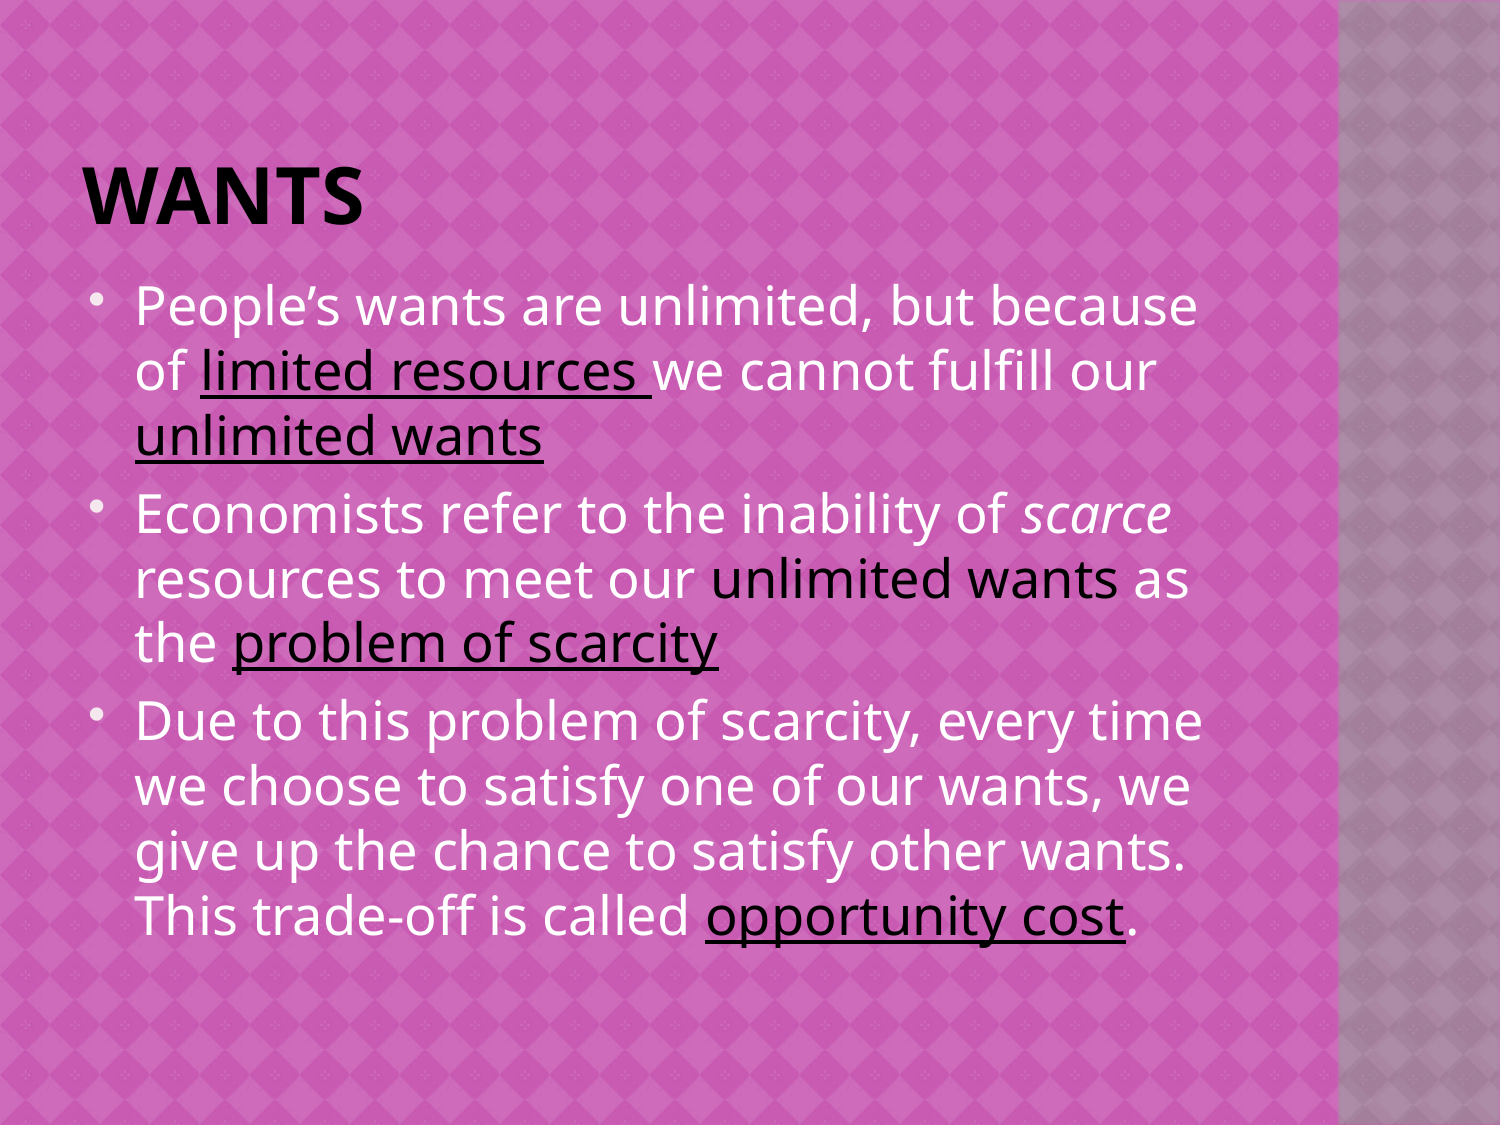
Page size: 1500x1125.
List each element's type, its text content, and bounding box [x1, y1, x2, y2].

title Wants [75, 52, 1263, 240]
list People’s wants are unlimited, but because of limited resources we cannot fulfill our unlimited wants Economists refer to the inability of scarce resources to meet our unlimited wants as the problem of scarcity Due to this problem of scarcity, every time we choose to satisfy one of our wants, we give up the chance to satisfy other wants. This trade-off is called opportunity cost. [74, 263, 1263, 1060]
